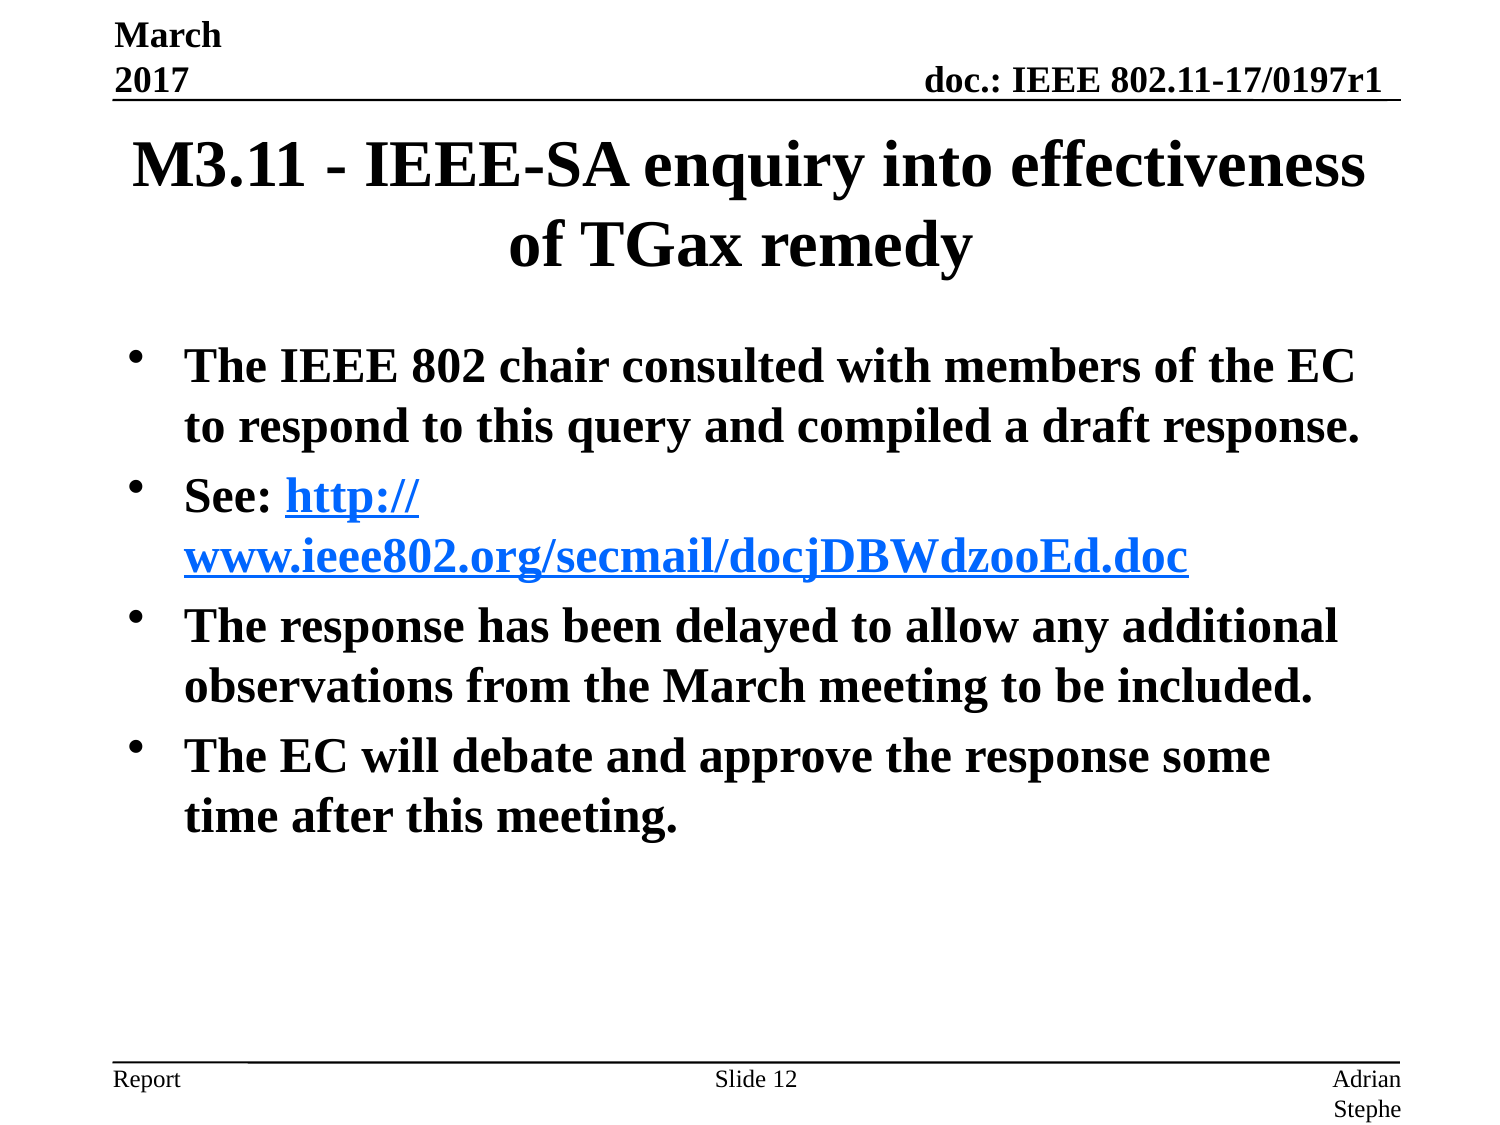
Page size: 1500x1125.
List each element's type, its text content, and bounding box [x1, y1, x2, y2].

footer Adrian Stephens, Intel Corporation [1324, 1061, 1402, 1093]
slide_number Slide 12 [712, 1061, 800, 1093]
list The IEEE 802 chair consulted with members of the EC to respond to this query and compiled a draft response. See: http://www.ieee802.org/secmail/docjDBWdzooEd.doc The response has been delayed to allow any additional observations from the March meeting to be included. The EC will debate and approve the response some time after this meeting. [112, 324, 1388, 1000]
title M3.11 - IEEE-SA enquiry into effectiveness of TGax remedy [112, 112, 1388, 288]
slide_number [114, 54, 272, 101]
